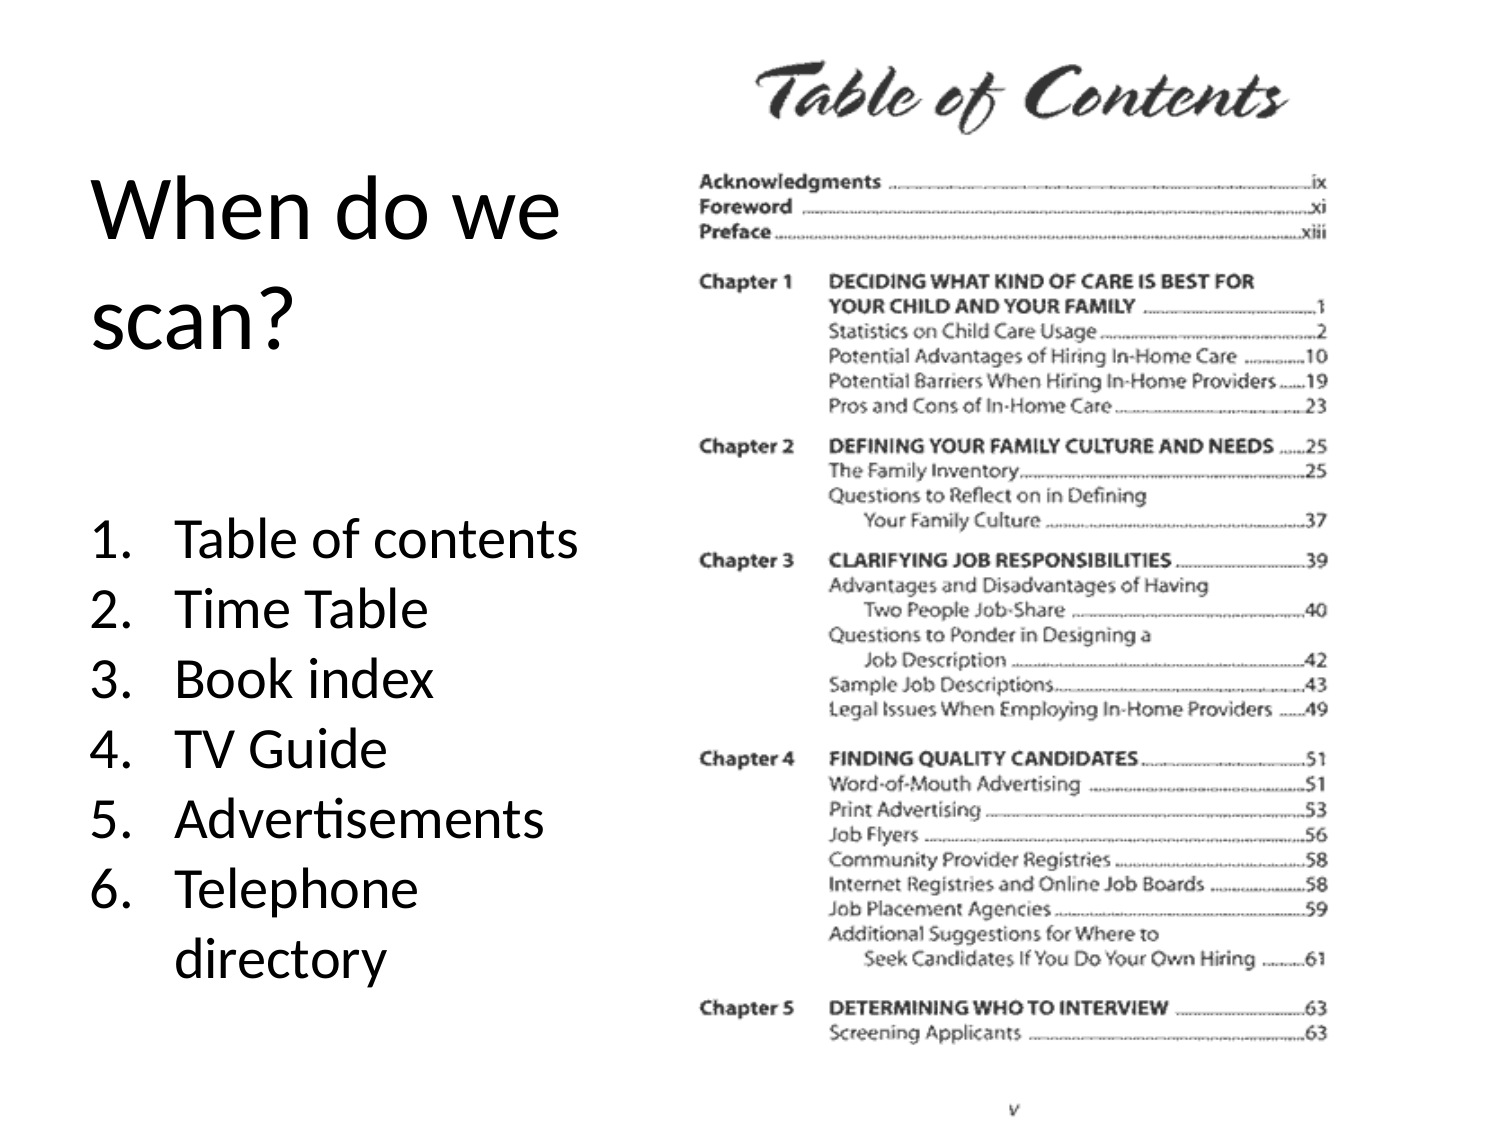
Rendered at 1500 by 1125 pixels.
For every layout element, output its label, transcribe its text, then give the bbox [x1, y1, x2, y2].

picture [609, 22, 1418, 1122]
text_box Table of contents Time Table Book index TV Guide Advertisements Telephone directory [74, 492, 604, 1068]
title When do we scan? [75, 67, 604, 448]
